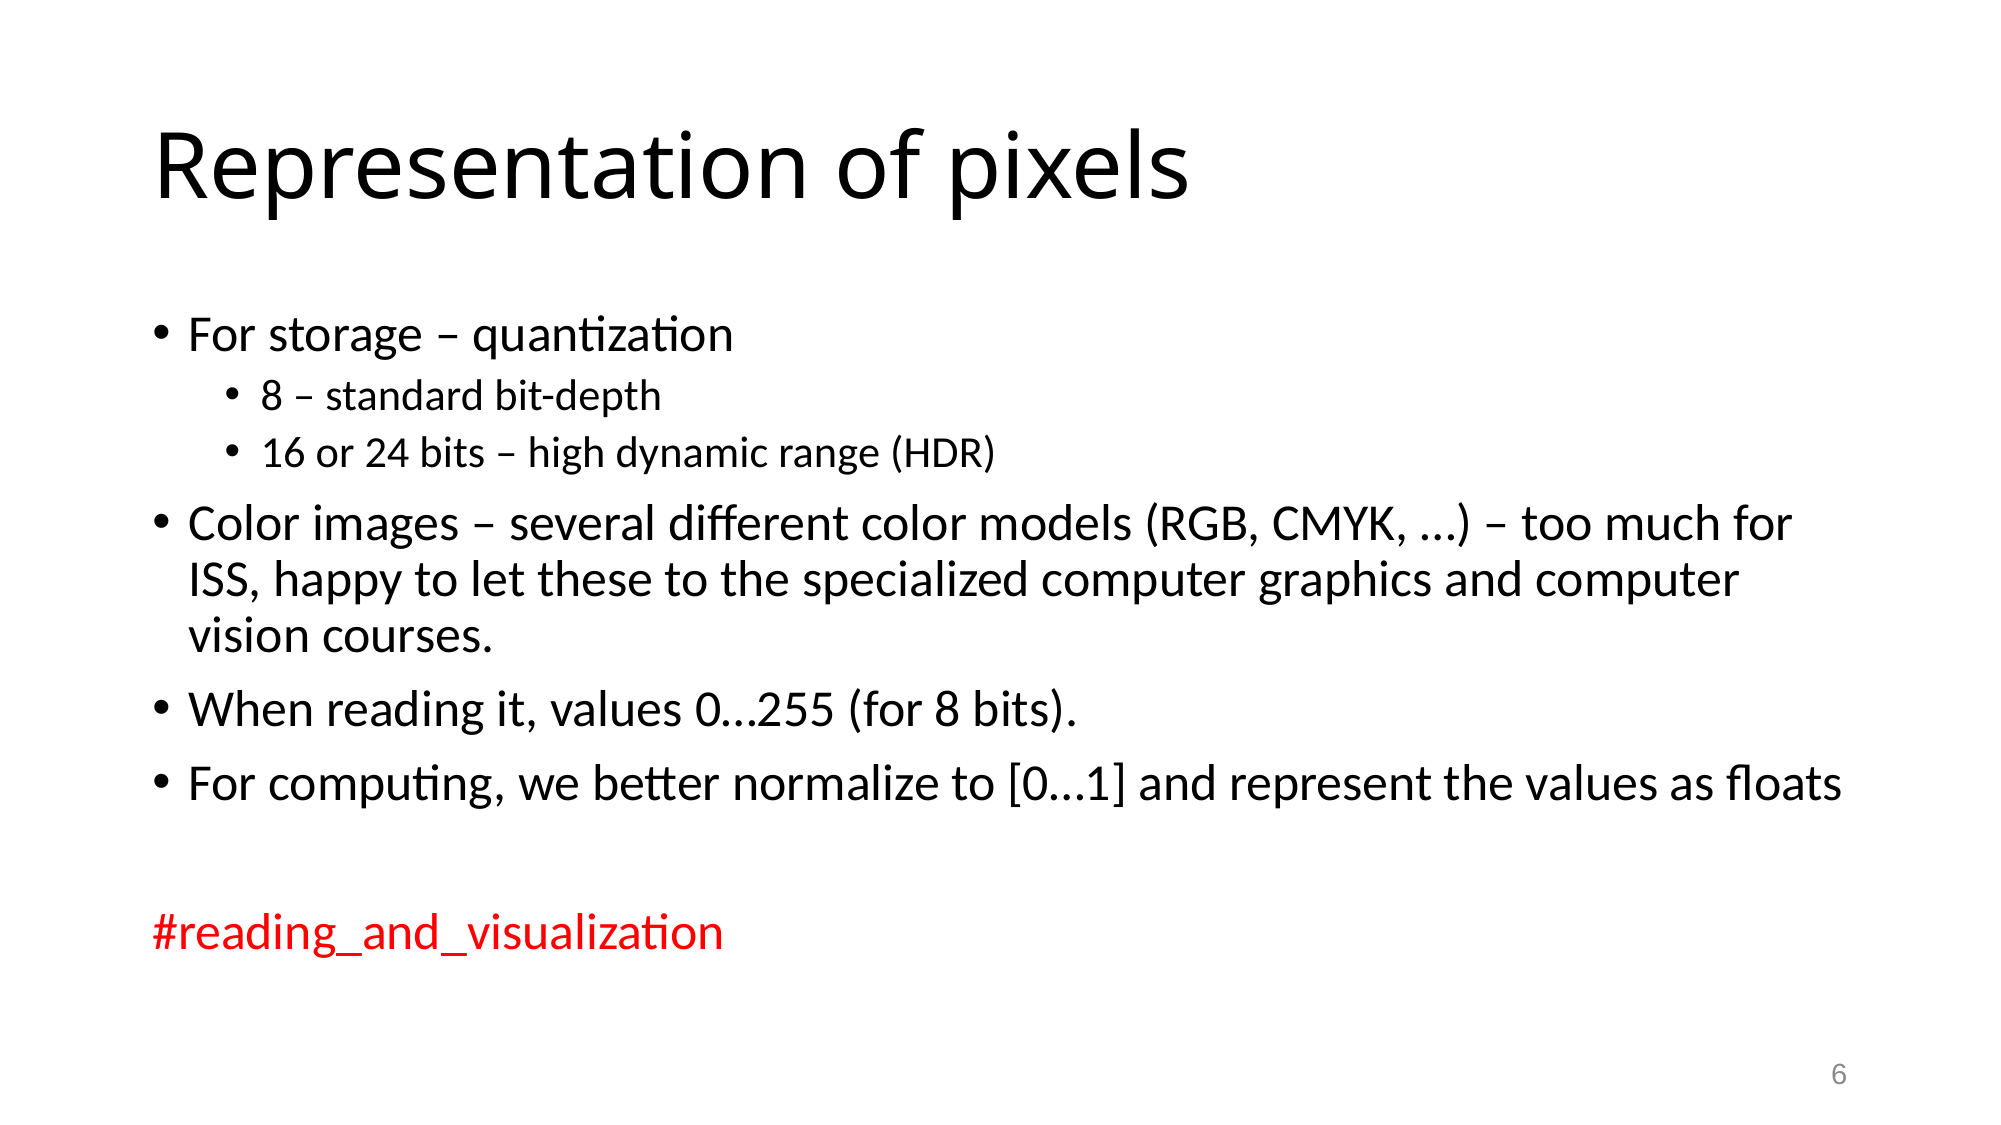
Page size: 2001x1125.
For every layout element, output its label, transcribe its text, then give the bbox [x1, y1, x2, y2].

title Representation of pixels [137, 59, 1863, 278]
slide_number 6 [1412, 1042, 1863, 1103]
list For storage – quantization 8 – standard bit-depth 16 or 24 bits – high dynamic range (HDR) Color images – several different color models (RGB, CMYK, …) – too much for ISS, happy to let these to the specialized computer graphics and computer vision courses. When reading it, values 0…255 (for 8 bits). For computing, we better normalize to [0…1] and represent the values as floats #reading_and_visualization [137, 299, 1863, 1014]
